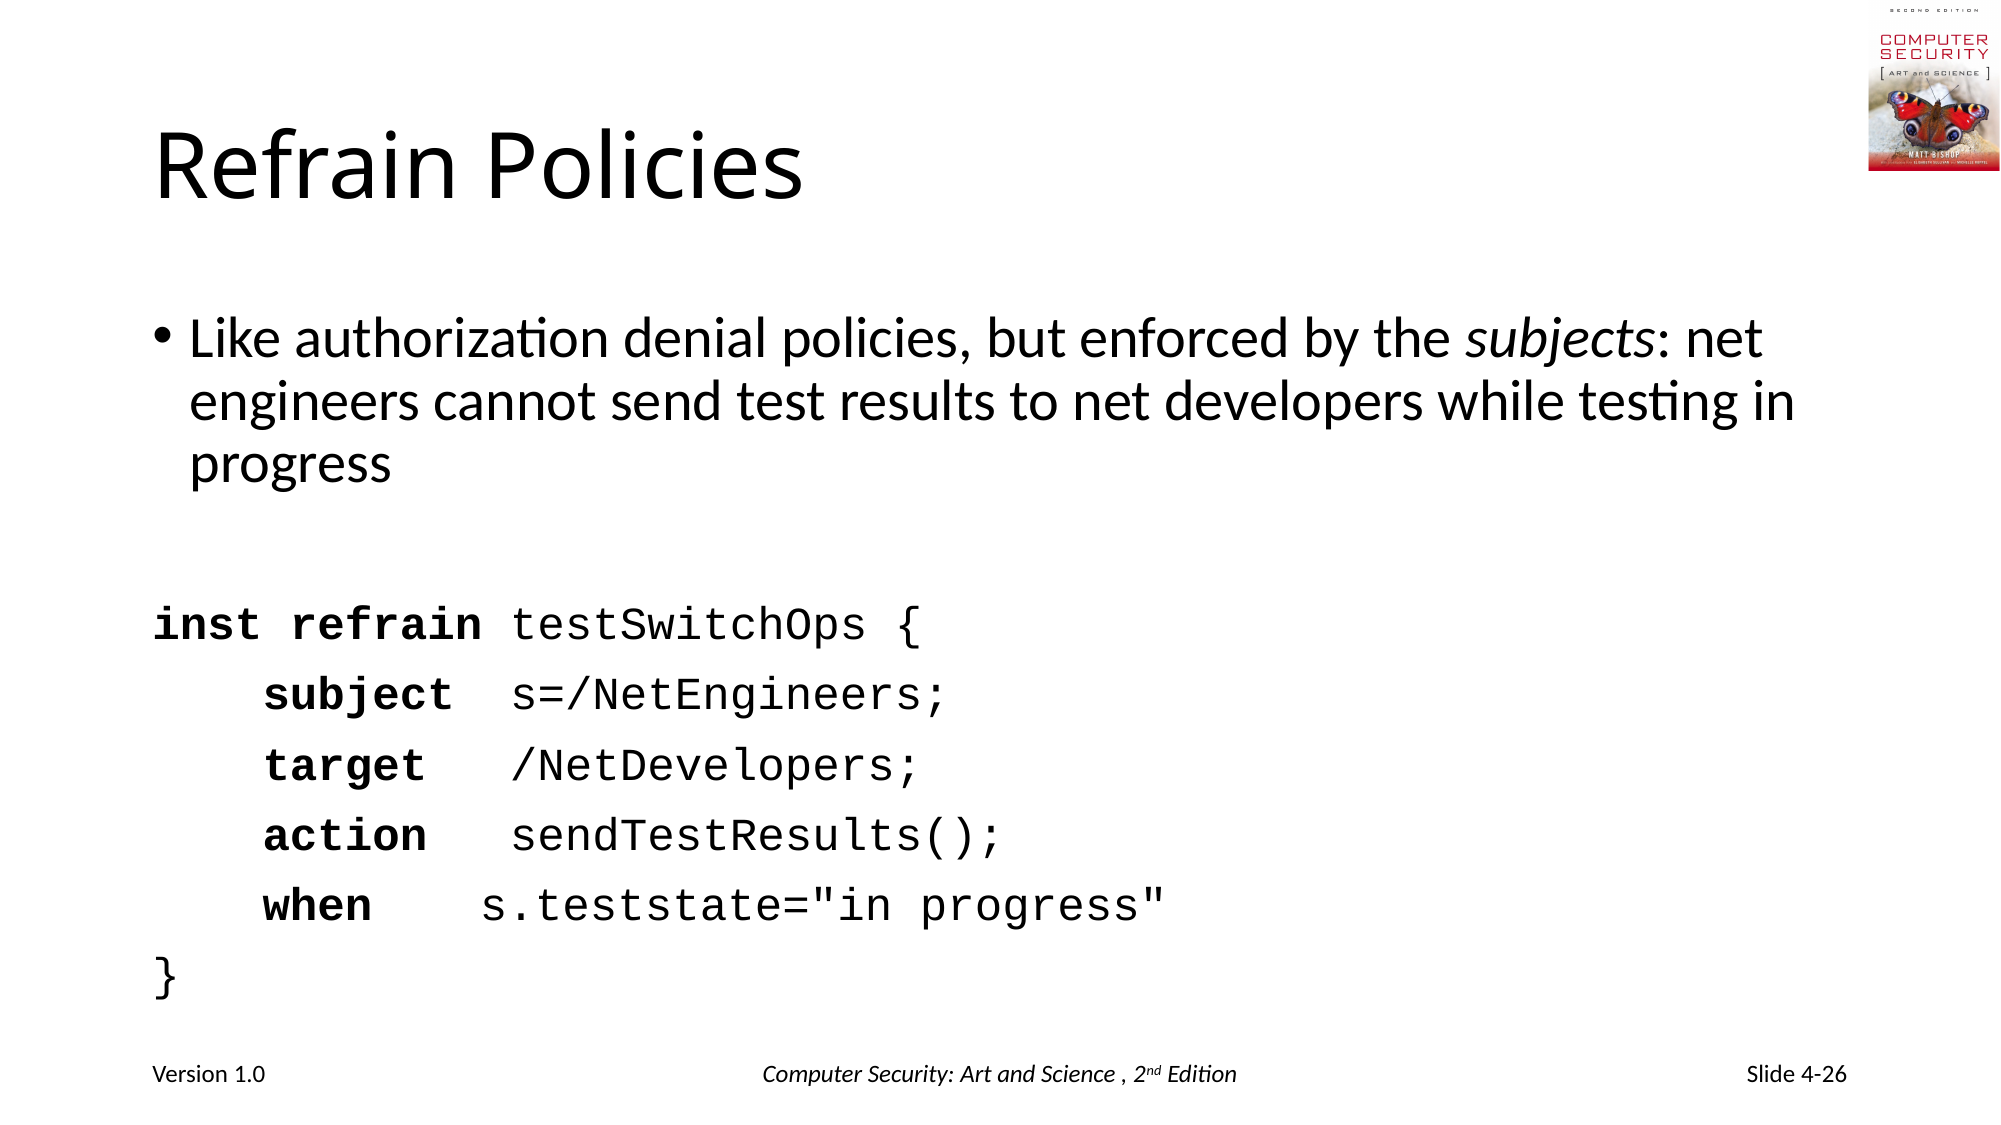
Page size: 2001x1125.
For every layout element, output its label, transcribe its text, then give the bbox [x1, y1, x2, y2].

picture [1868, 0, 2000, 171]
list Like authorization denial policies, but enforced by the subjects: net engineers cannot send test results to net developers while testing in progress inst refrain testSwitchOps { subject s=/NetEngineers; target /NetDevelopers; action sendTestResults(); when s.teststate="in progress" } [137, 299, 1863, 1014]
title Refrain Policies [137, 59, 1863, 278]
slide_number Slide 4-26 [1412, 1042, 1863, 1103]
slide_number Version 1.0 [137, 1042, 588, 1103]
footer Computer Security: Art and Science , 2nd Edition [662, 1042, 1338, 1103]
